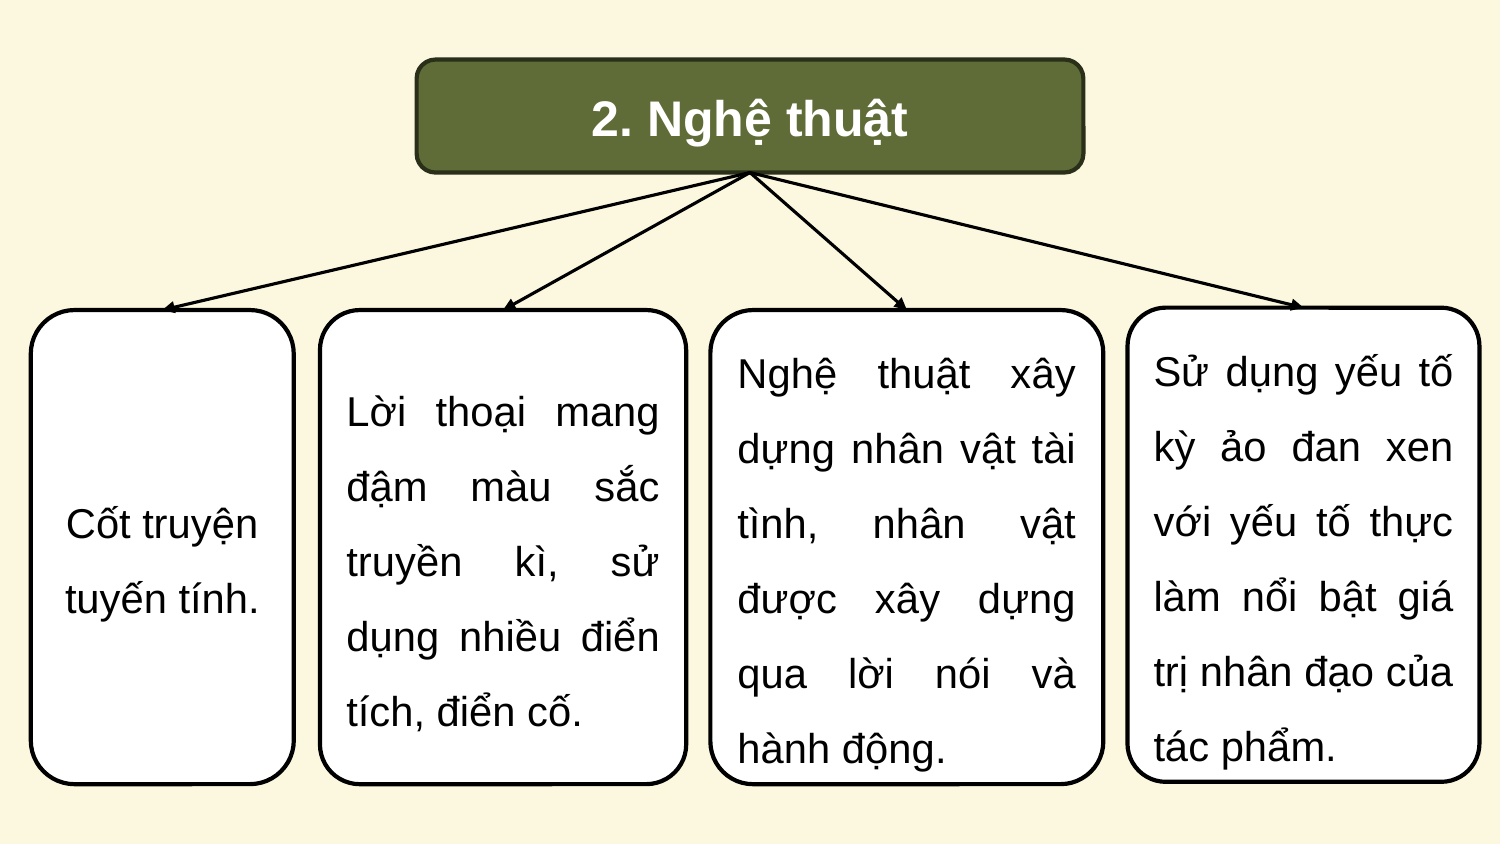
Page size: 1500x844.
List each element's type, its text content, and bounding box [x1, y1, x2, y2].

text_box Cốt truyện tuyến tính. [28, 307, 296, 787]
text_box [162, 172, 501, 311]
text_box 2. Nghệ thuật [414, 57, 1086, 171]
text_box Sử dụng yếu tố kỳ ảo đan xen với yếu tố thực làm nổi bật giá trị nhân đạo của tác phẩm. [1125, 305, 1482, 784]
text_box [749, 172, 1304, 308]
text_box Lời thoại mang đậm màu sắc truyền kì, sử dụng nhiều điển tích, điển cố. [317, 319, 689, 787]
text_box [502, 172, 746, 311]
text_box Nghệ thuật xây dựng nhân vật tài tình, nhân vật được xây dựng qua lời nói và hành động. [708, 316, 1106, 787]
